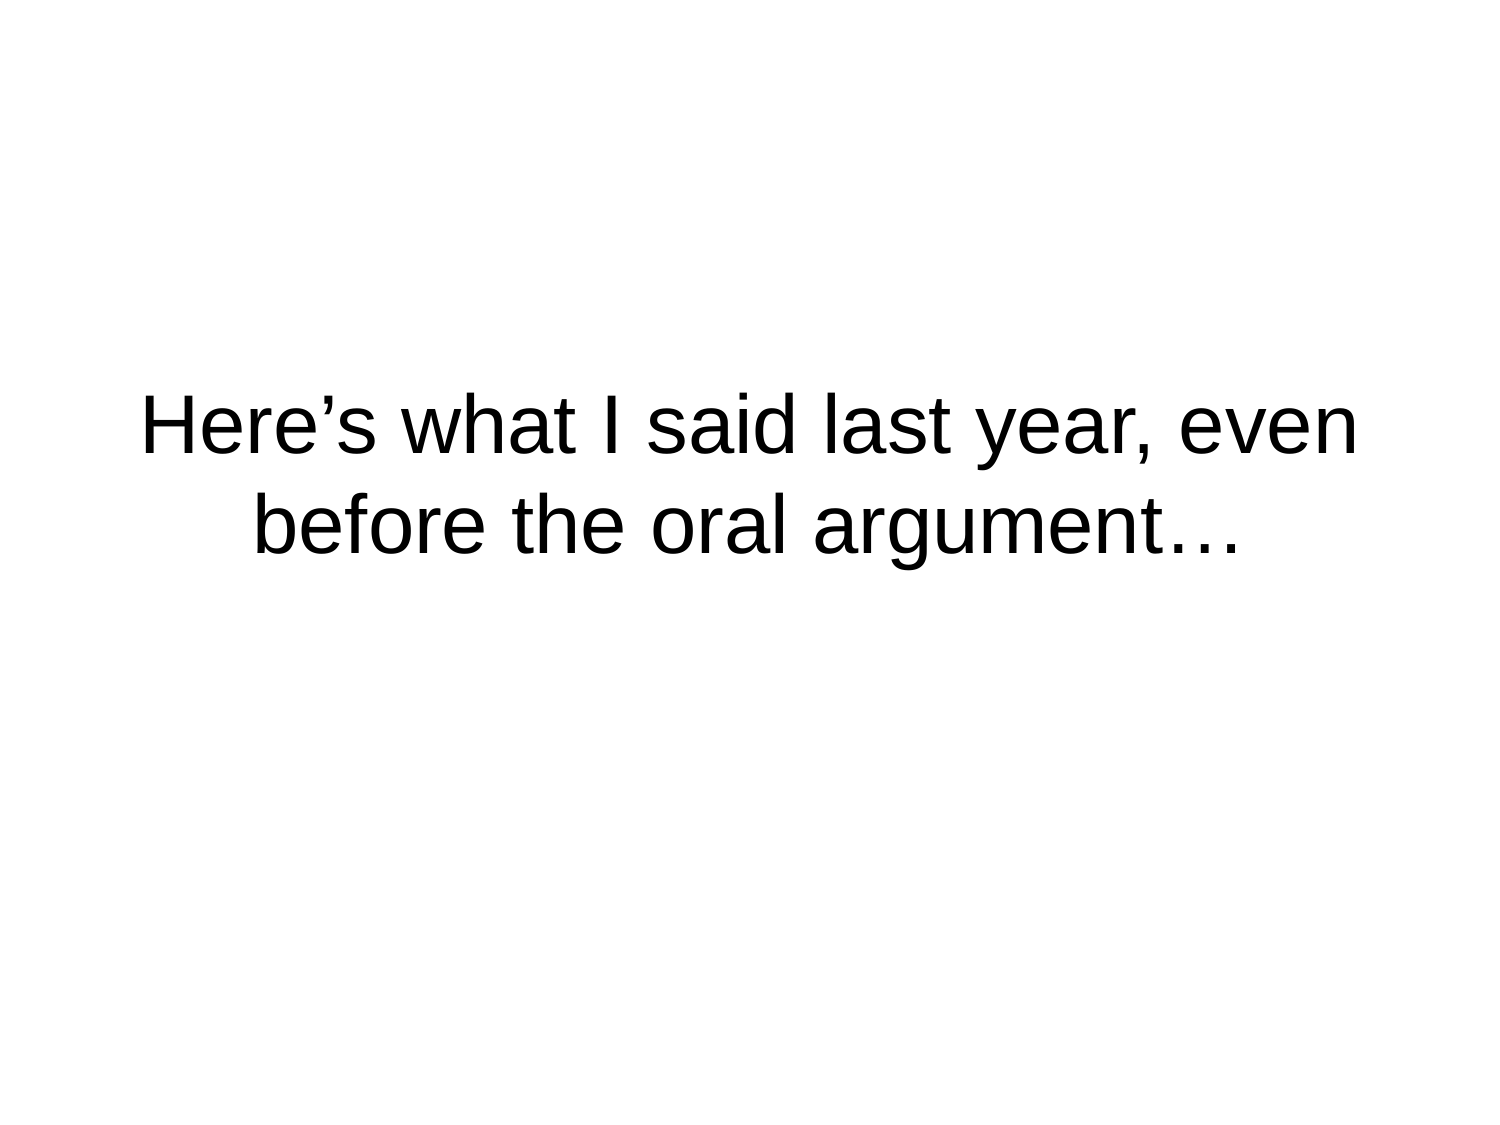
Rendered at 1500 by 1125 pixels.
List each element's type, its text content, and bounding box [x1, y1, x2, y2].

title Here’s what I said last year, even before the oral argument… [112, 349, 1388, 591]
